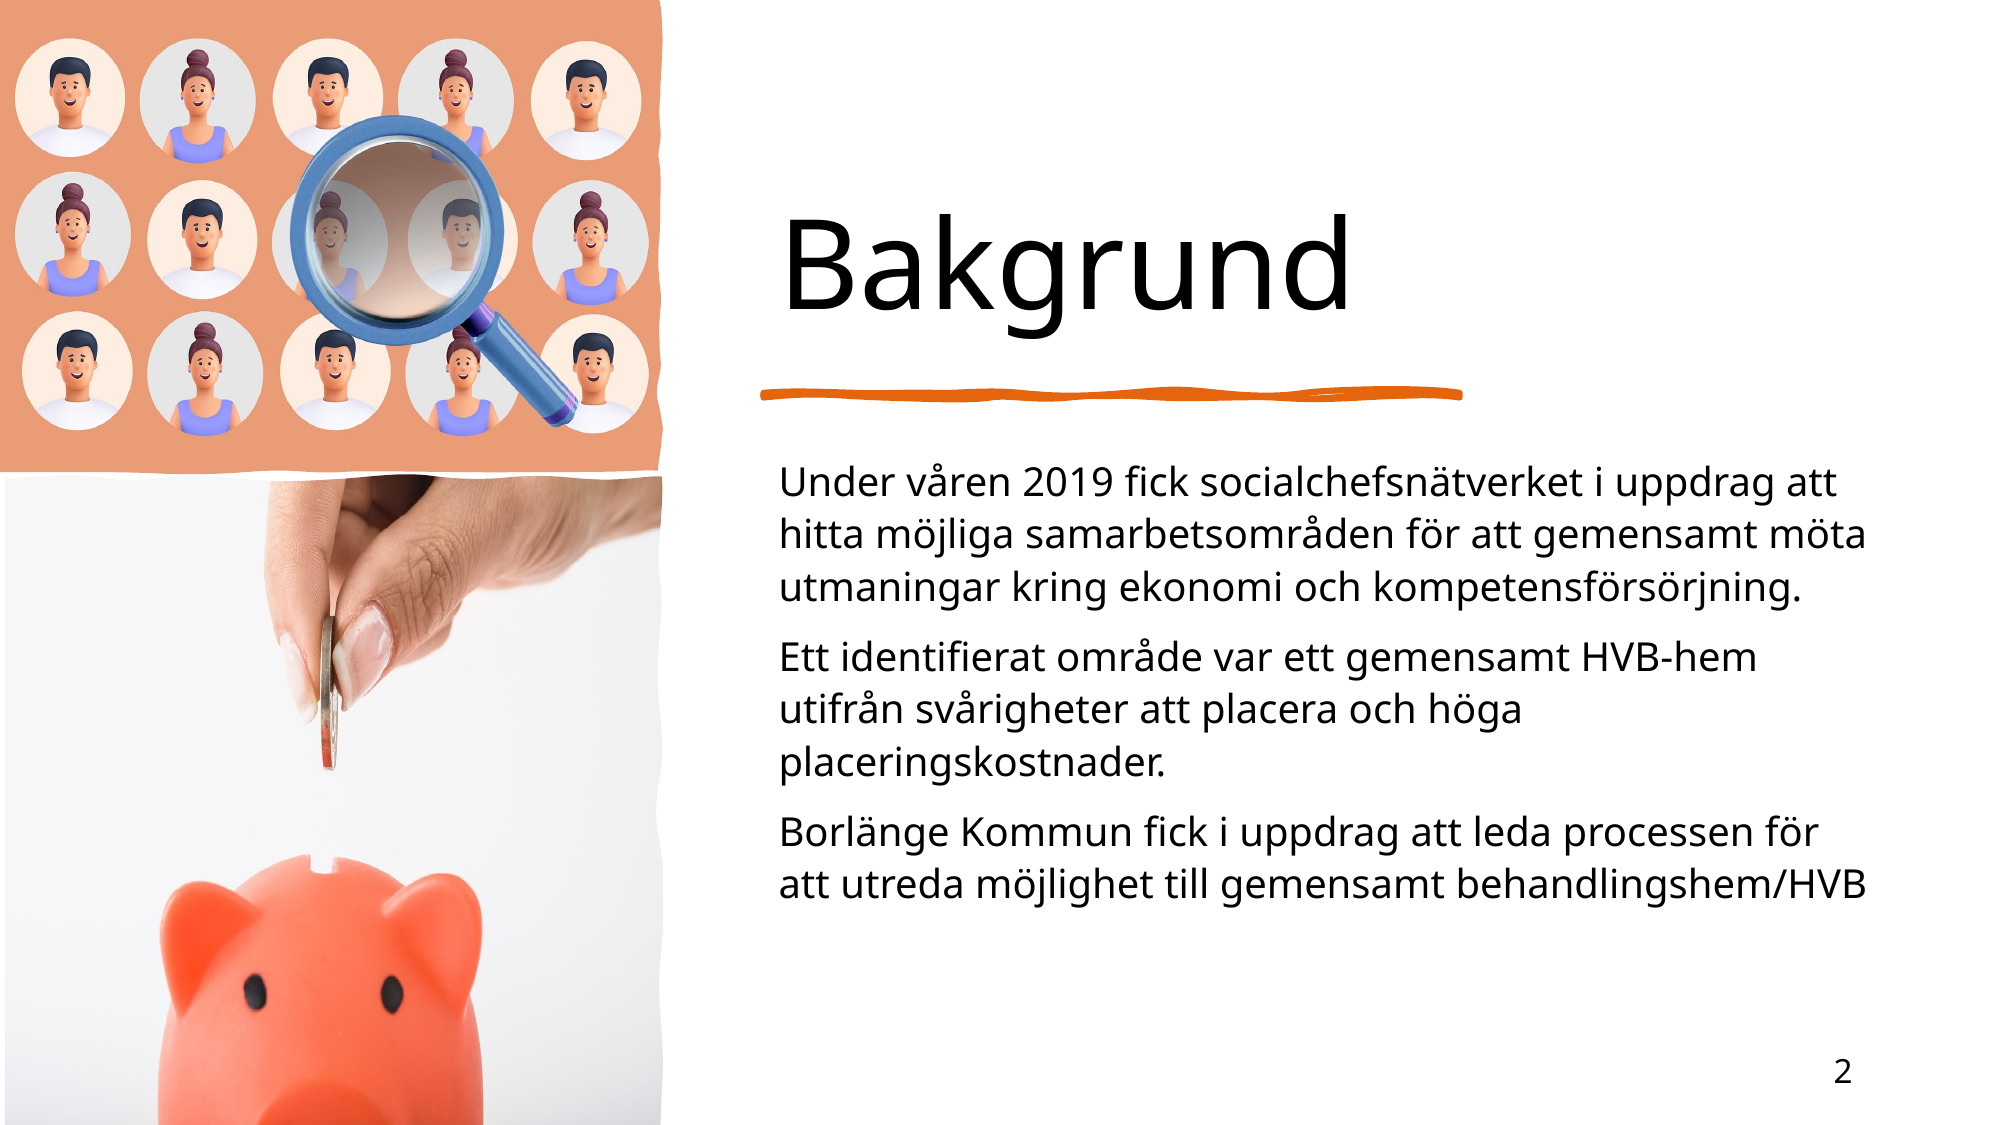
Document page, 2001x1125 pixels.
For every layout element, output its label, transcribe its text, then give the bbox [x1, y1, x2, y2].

list Under våren 2019 fick socialchefsnätverket i uppdrag att hitta möjliga samarbetsområden för att gemensamt möta utmaningar kring ekonomi och kompetensförsörjning. Ett identifierat område var ett gemensamt HVB-hem utifrån svårigheter att placera och höga placeringskostnader. Borlänge Kommun fick i uppdrag att leda processen för att utreda möjlighet till gemensamt behandlingshem/HVB [763, 443, 1895, 1016]
slide_number 2 [1417, 1042, 1868, 1103]
picture [0, 0, 663, 1125]
title Bakgrund [763, 53, 1895, 343]
